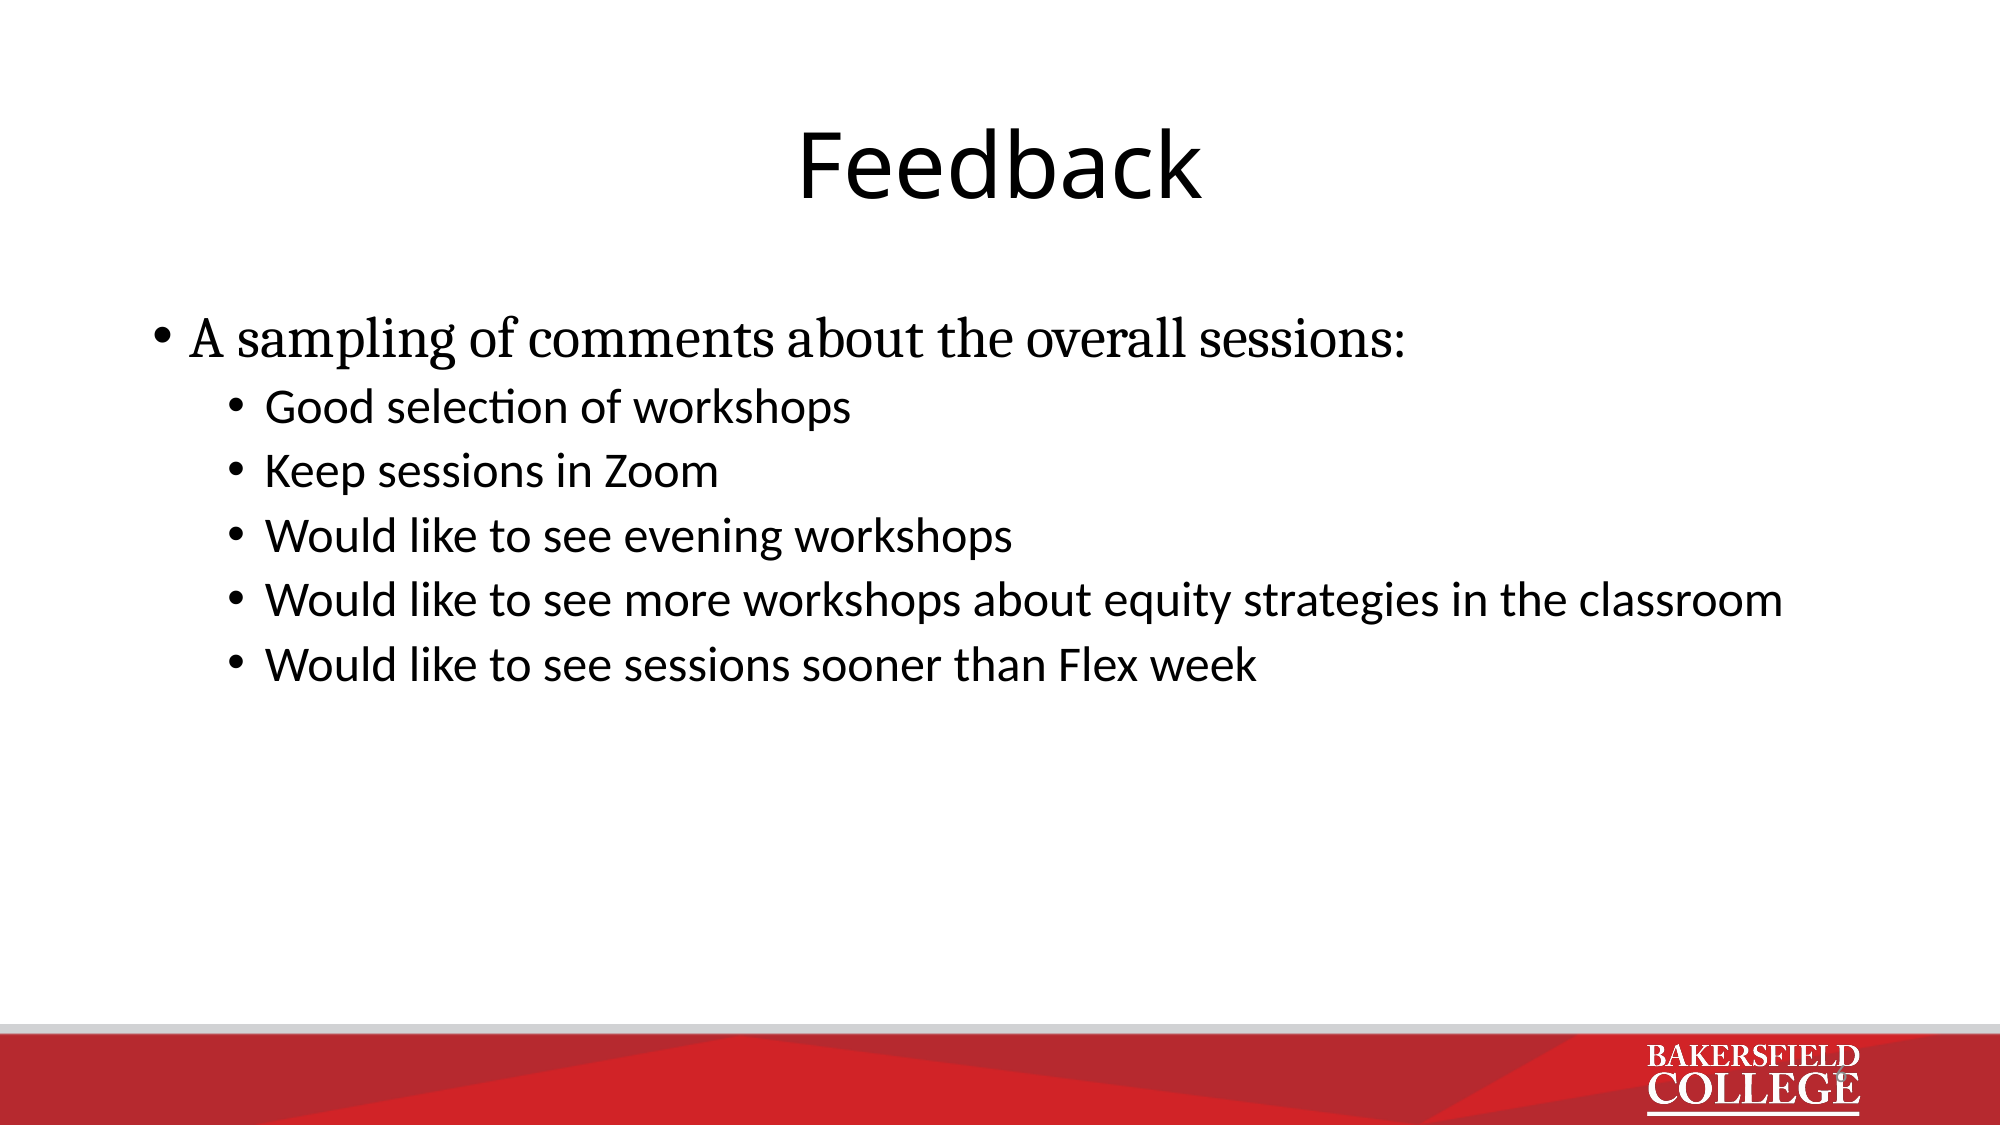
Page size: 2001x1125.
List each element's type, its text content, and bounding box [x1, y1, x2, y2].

slide_number 6 [1412, 1042, 1863, 1103]
title Feedback [137, 59, 1863, 278]
list A sampling of comments about the overall sessions: Good selection of workshops Keep sessions in Zoom Would like to see evening workshops Would like to see more workshops about equity strategies in the classroom Would like to see sessions sooner than Flex week [137, 299, 1863, 1014]
picture [0, 1024, 2000, 1125]
